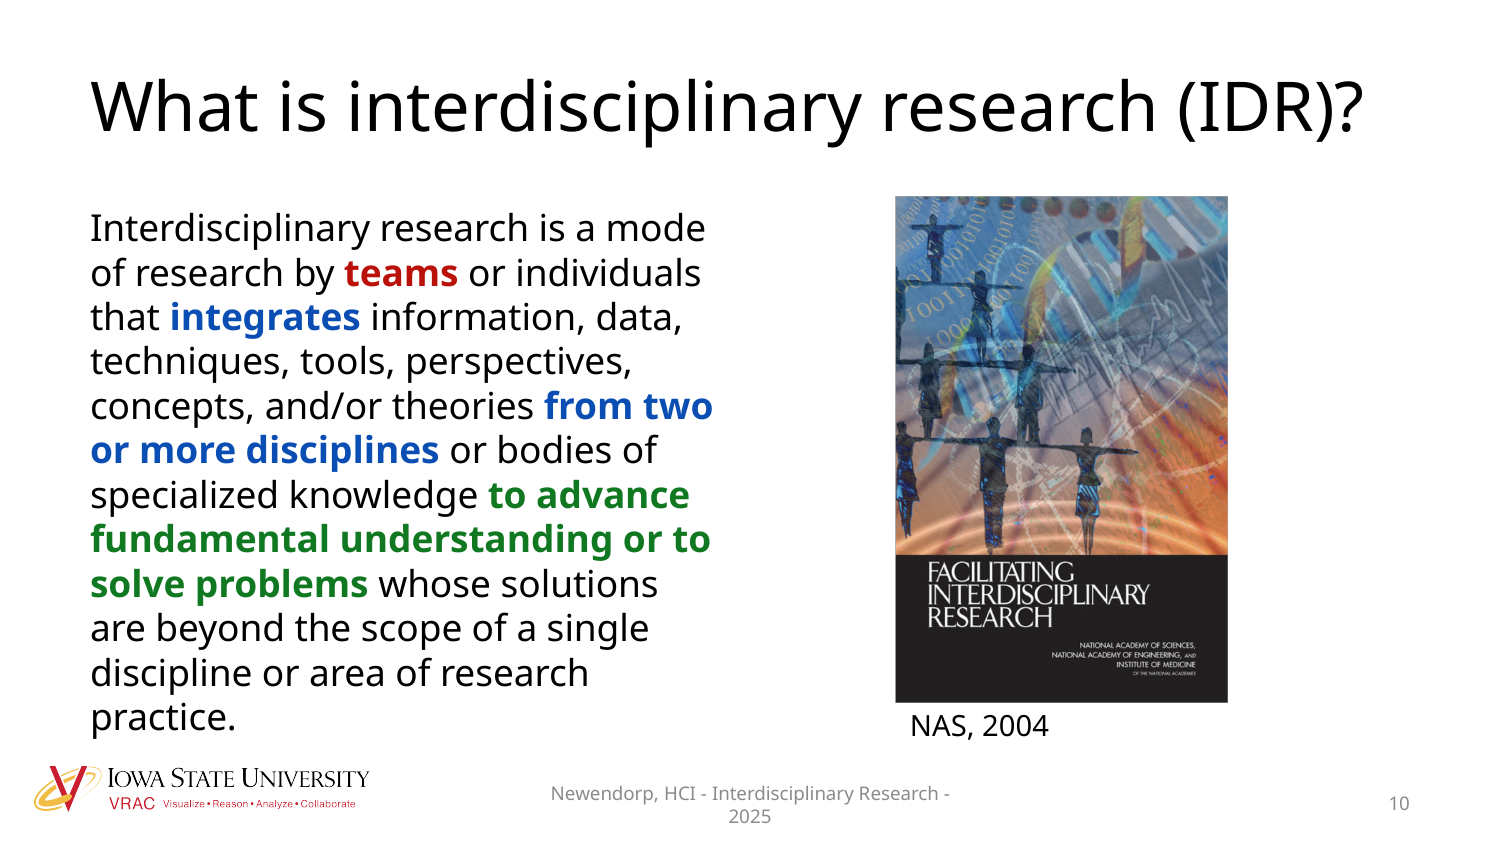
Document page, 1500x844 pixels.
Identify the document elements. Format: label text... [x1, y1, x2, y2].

picture [33, 753, 377, 827]
picture [894, 196, 1228, 703]
list Interdisciplinary research is a mode of research by teams or individuals that integrates information, data, techniques, tools, perspectives, concepts, and/or theories from two or more disciplines or bodies of specialized knowledge to advance fundamental understanding or to solve problems whose solutions are beyond the scope of a single discipline or area of research practice. [75, 196, 737, 754]
slide_number 10 [1074, 782, 1425, 827]
title What is interdisciplinary research (IDR)? [75, 33, 1425, 175]
text_box NAS, 2004 [895, 712, 1159, 750]
footer Newendorp, HCI - Interdisciplinary Research - 2025 [512, 782, 988, 827]
